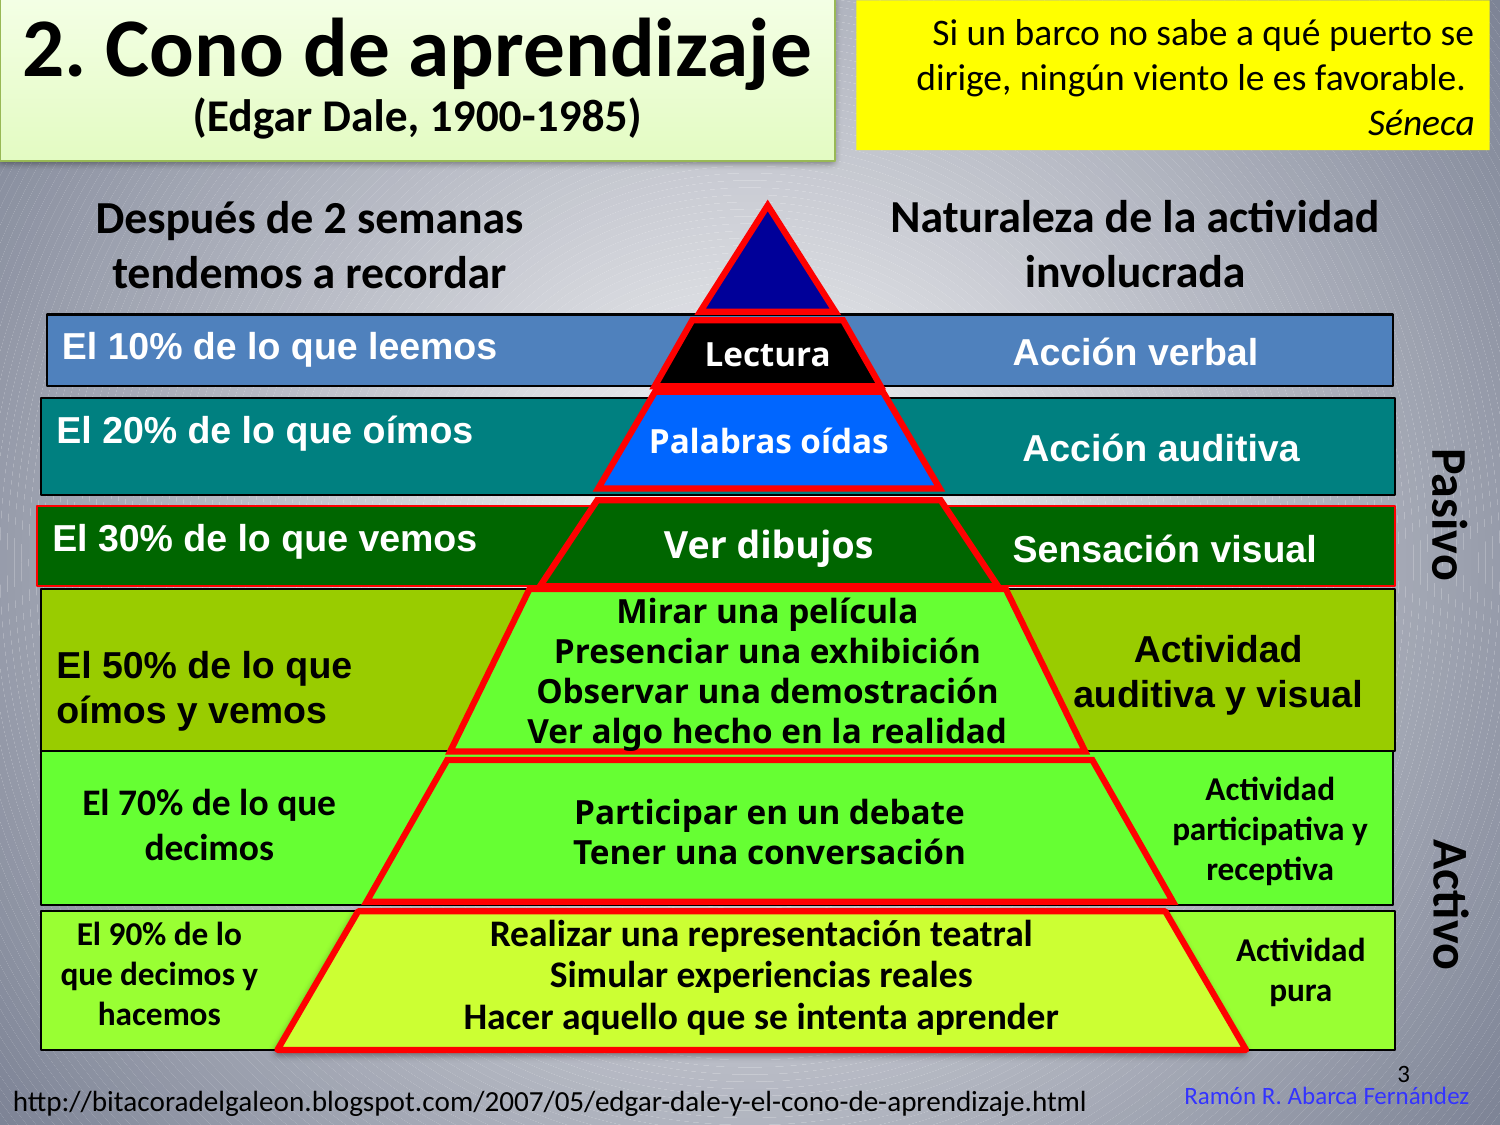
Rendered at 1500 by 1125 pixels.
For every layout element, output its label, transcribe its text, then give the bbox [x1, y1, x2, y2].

footer Ramón R. Abarca Fernández [1163, 1065, 1492, 1125]
text_box Ver dibujos [539, 500, 999, 587]
text_box Naturaleza de la actividad involucrada [856, 179, 1414, 304]
title 2. Cono de aprendizaje (Edgar Dale, 1900-1985) [0, 0, 836, 162]
text_box El 10% de lo que leemos [46, 314, 1393, 387]
text_box Pasivo [1415, 433, 1490, 602]
text_box http://bitacoradelgaleon.blogspot.com/2007/05/edgar-dale-y-el-cono-de-aprendizaje.html [0, 1074, 1155, 1125]
text_box Actividad participativa y receptiva [1152, 760, 1389, 895]
text_box El 50% de lo que oímos y vemos [1007, 589, 1396, 752]
text_box Acción auditiva [1007, 416, 1339, 476]
text_box [41, 752, 1393, 905]
text_box El 90% de lo que decimos y hacemos [41, 905, 278, 1040]
text_box [1169, 911, 1396, 1042]
text_box Realizar una representación teatral Simular experiencias reales Hacer aquello que se intenta aprender [276, 910, 1243, 1051]
text_box Mirar una película Presenciar una exhibición Observar una demostración Ver algo hecho en la realidad [450, 588, 1086, 752]
text_box Después de 2 semanas tendemos a recordar [79, 180, 540, 306]
text_box El 30% de lo que vemos [946, 506, 1396, 587]
text_box Actividad auditiva y visual [1046, 617, 1390, 722]
text_box Activo [1416, 824, 1492, 995]
text_box Actividad pura [1218, 920, 1384, 1016]
text_box Sensación visual [997, 517, 1384, 578]
text_box [41, 911, 354, 1050]
text_box El 30% de lo que vemos [37, 506, 592, 587]
text_box Lectura [654, 320, 881, 387]
text_box El 50% de lo que oímos y vemos [41, 589, 529, 752]
text_box Palabras oídas [598, 391, 940, 489]
slide_number 3 [1074, 1042, 1425, 1103]
text_box El 70% de lo que decimos [61, 771, 357, 876]
text_box Participar en un debate Tener una conversación [366, 759, 1174, 902]
text_box El 20% de lo que oímos [41, 398, 1396, 495]
text_box [700, 205, 836, 312]
text_box Si un barco no sabe a qué puerto se dirige, ningún viento le es favorable. Séneca [856, 0, 1490, 151]
text_box Acción verbal [998, 320, 1329, 381]
